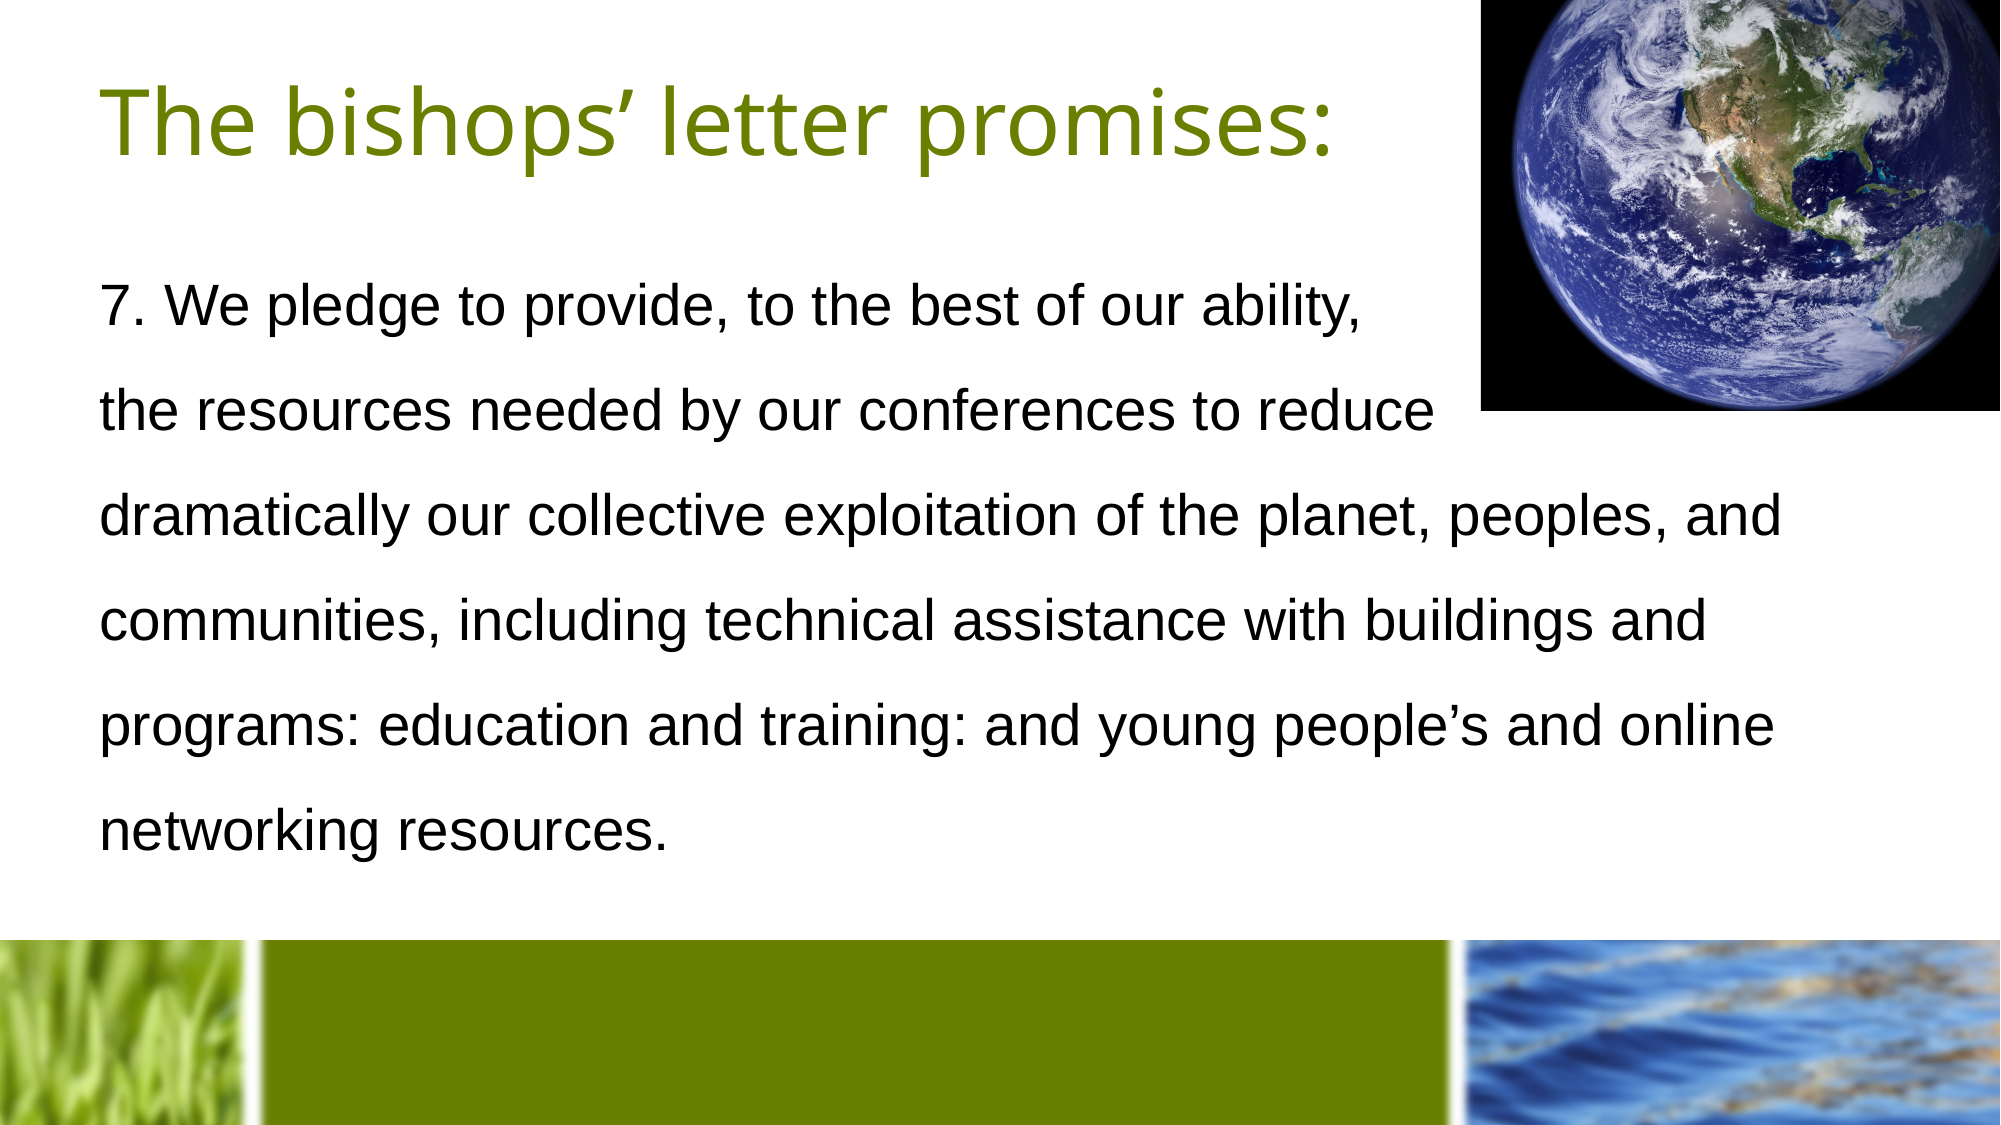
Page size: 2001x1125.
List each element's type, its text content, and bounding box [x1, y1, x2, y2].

picture [1480, 0, 2000, 411]
picture [0, 940, 2000, 1125]
title The bishops’ letter promises: [84, 42, 1480, 182]
list 7. We pledge to provide, to the best of our ability, the resources needed by our conferences to reduce dramatically our collective exploitation of the planet, peoples, and communities, including technical assistance with buildings and programs: education and training: and young people’s and online networking resources. [84, 224, 1946, 894]
